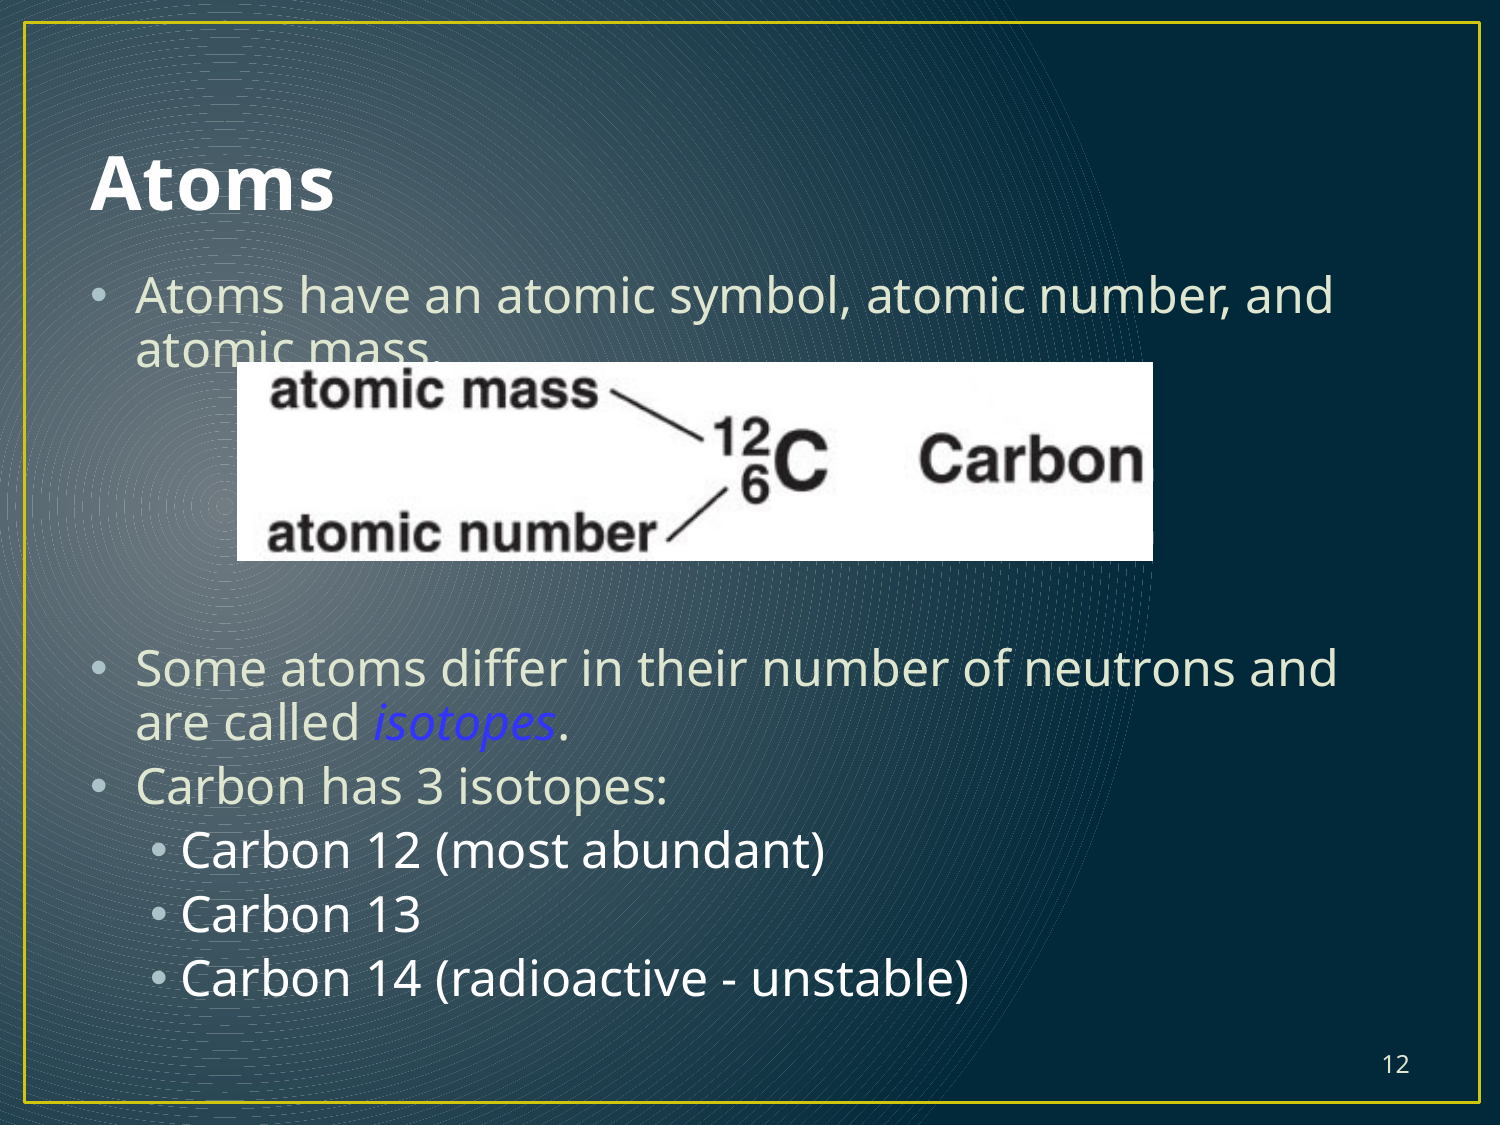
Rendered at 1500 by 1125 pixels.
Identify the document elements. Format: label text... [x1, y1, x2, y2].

slide_number 12 [1074, 1035, 1425, 1096]
picture [237, 362, 1153, 561]
list Atoms have an atomic symbol, atomic number, and atomic mass. Some atoms differ in their number of neutrons and are called isotopes. Carbon has 3 isotopes: Carbon 12 (most abundant) Carbon 13 Carbon 14 (radioactive - unstable) [75, 262, 1425, 1005]
title Atoms [75, 45, 1425, 233]
